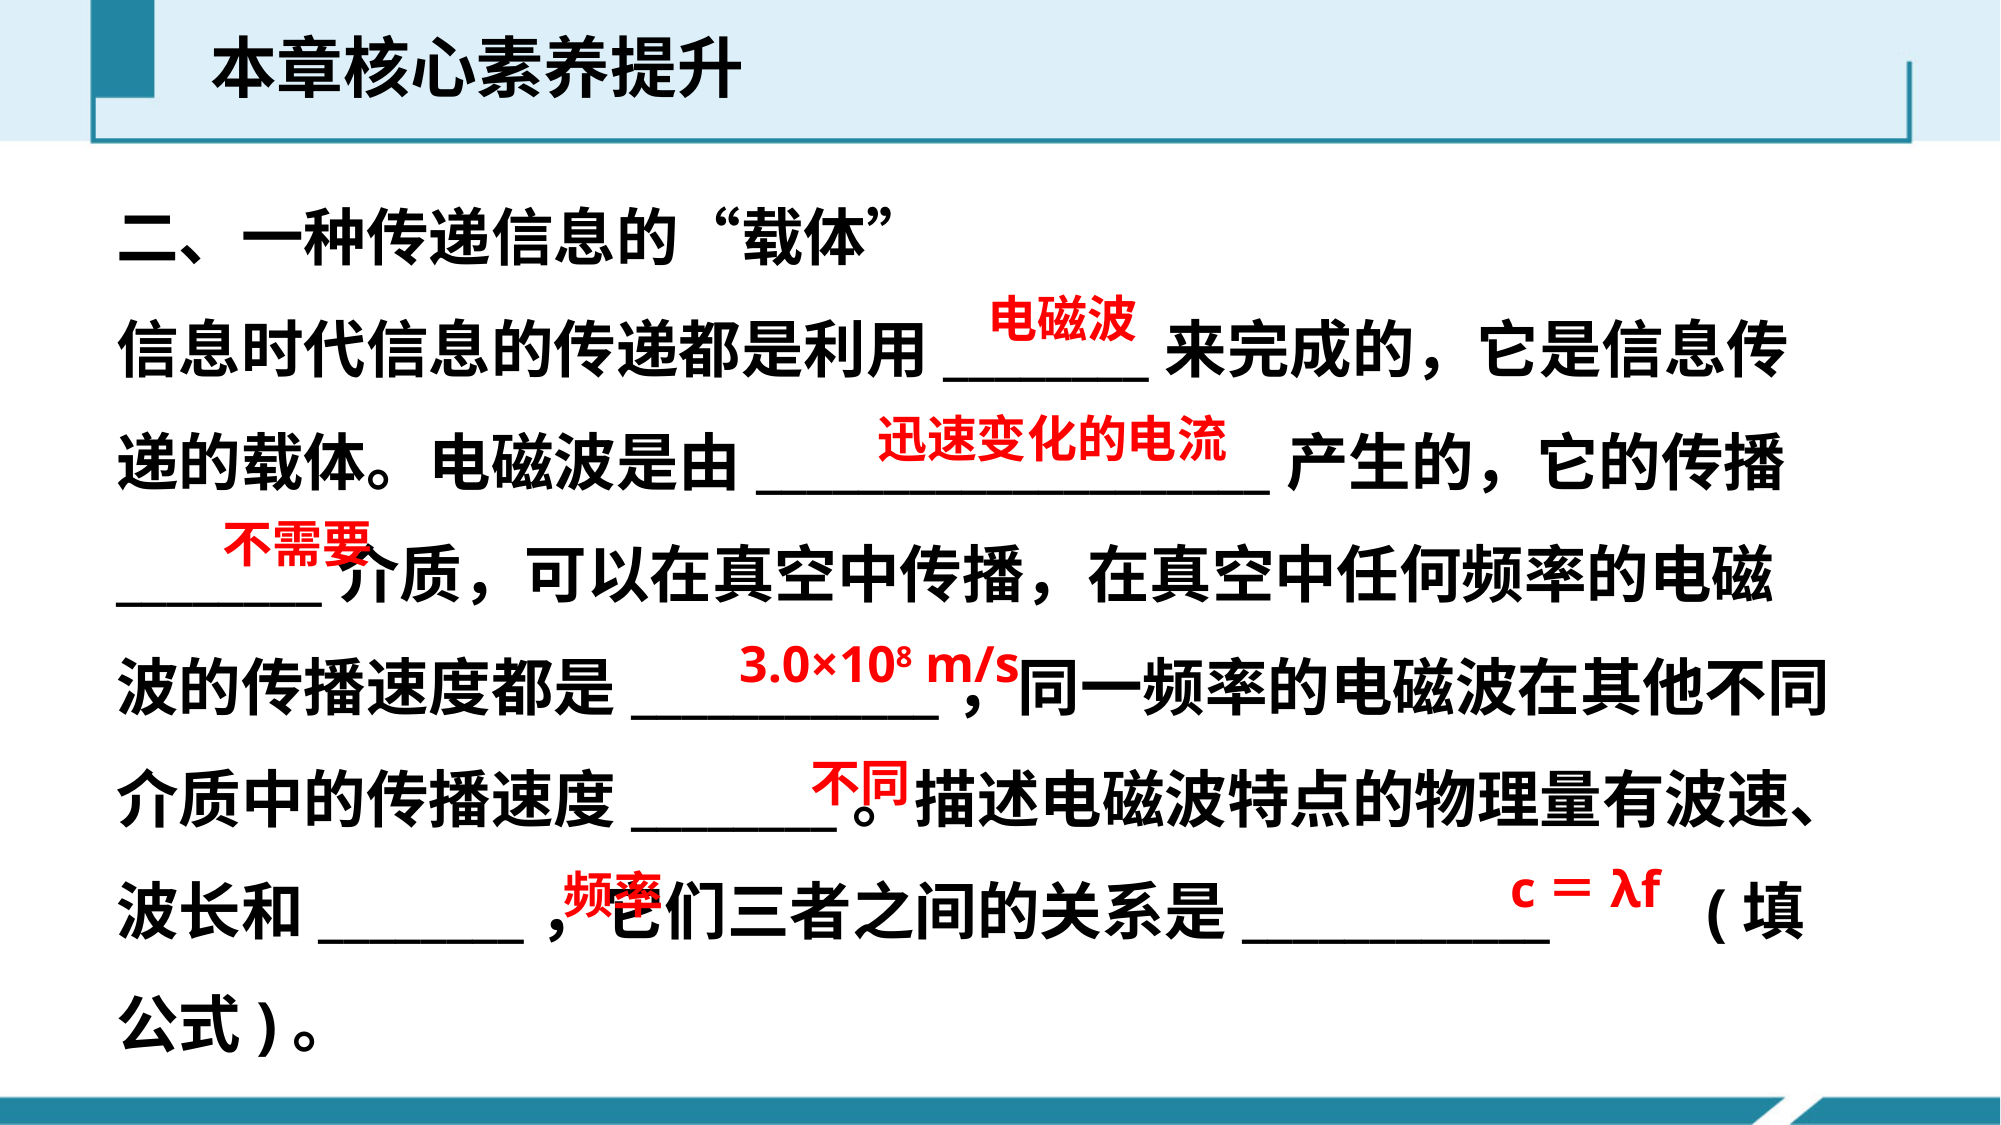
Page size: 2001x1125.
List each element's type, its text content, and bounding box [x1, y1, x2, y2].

text_box 3.0×108 m/s [724, 624, 1035, 700]
text_box 电磁波 [971, 280, 1153, 355]
text_box 本章核心素养提升 [195, 18, 759, 114]
text_box 不同 [795, 744, 926, 820]
picture [0, 0, 2001, 1125]
text_box 迅速变化的电流 [862, 399, 1243, 475]
text_box 不需要 [207, 505, 388, 580]
text_box c＝λf [1495, 849, 1676, 925]
text_box 频率 [548, 855, 679, 931]
text_box 二、一种传递信息的“载体” 信息时代信息的传递都是利用________来完成的，它是信息传递的载体。电磁波是由____________________产生的，它的传播________介质，可以在真空中传播，在真空中任何频率的电磁波的传播速度都是____________，同一频率的电磁波在其他不同介质中的传播速度________。描述电磁波特点的物理量有波速、波长和________，它们三者之间的关系是____________ (填公式)。 [101, 152, 1847, 1067]
